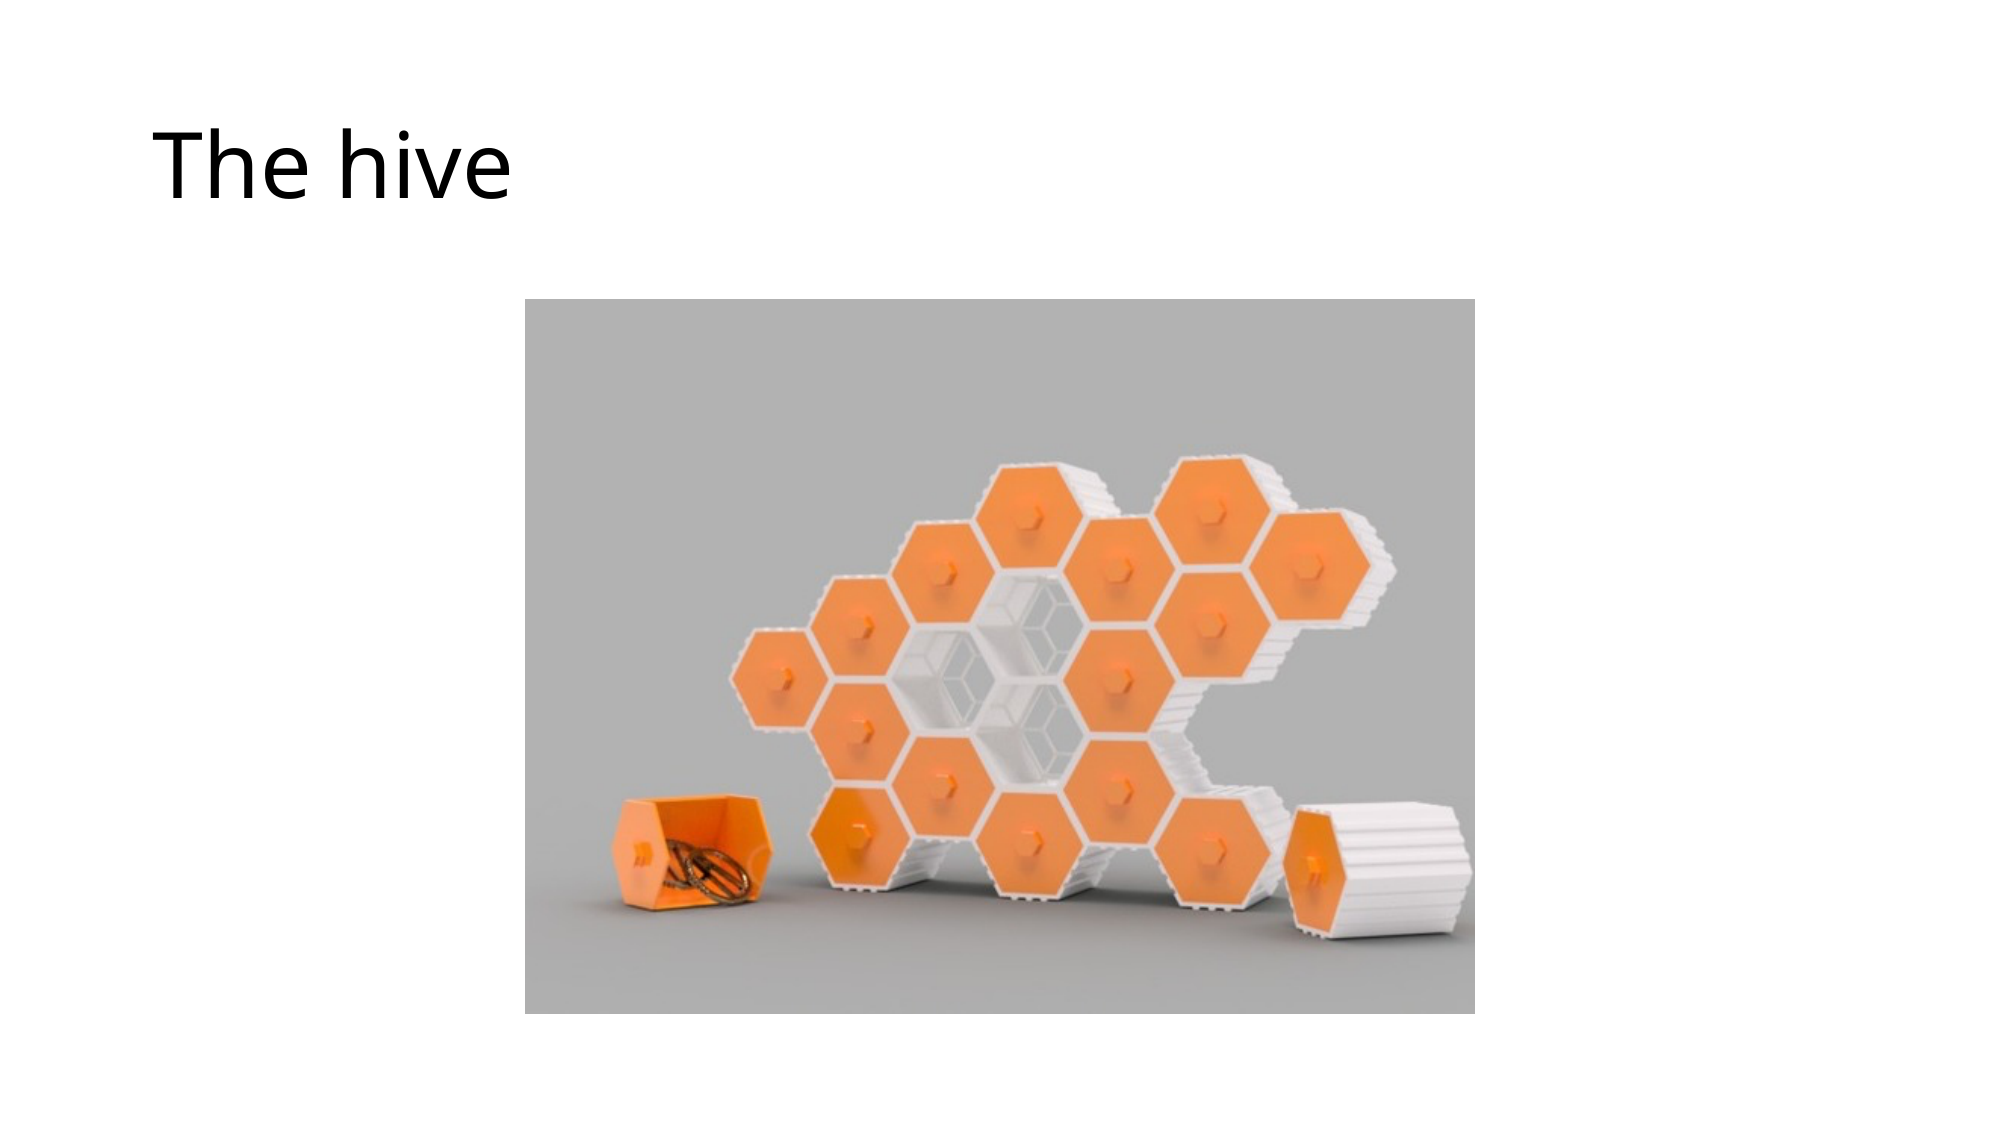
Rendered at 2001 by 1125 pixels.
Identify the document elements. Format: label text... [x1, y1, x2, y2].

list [525, 299, 1475, 1014]
title The hive [137, 59, 1863, 278]
